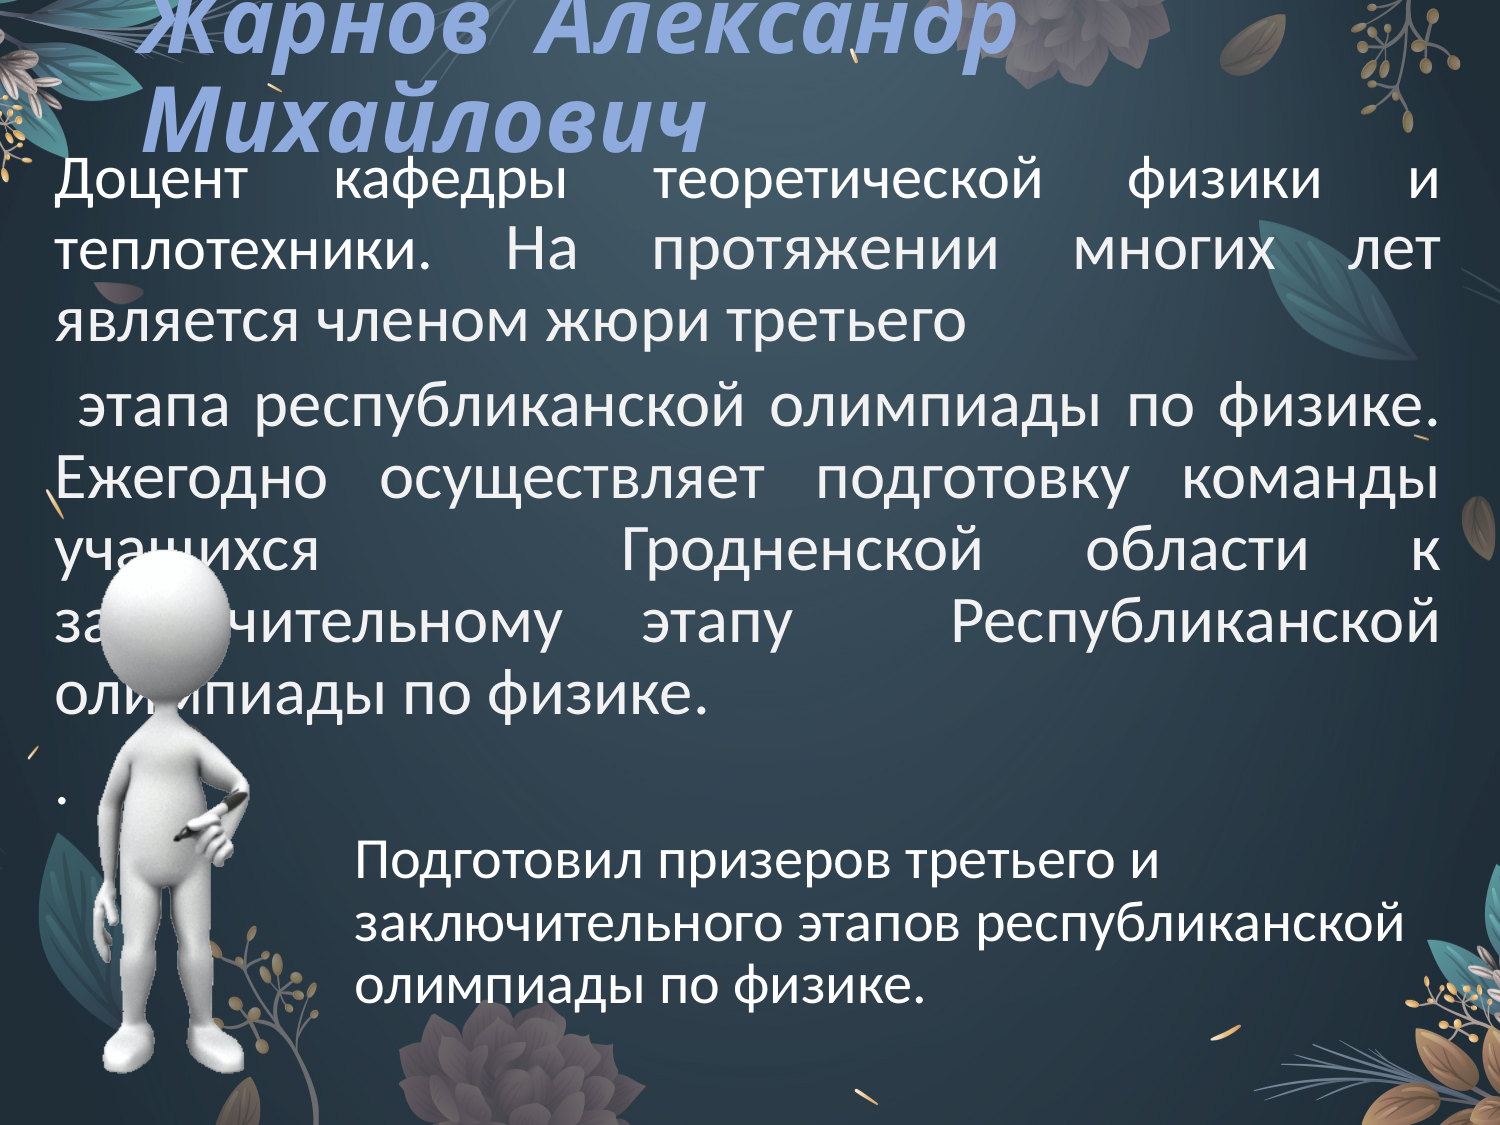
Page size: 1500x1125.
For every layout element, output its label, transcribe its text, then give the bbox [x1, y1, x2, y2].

title Жарнов Александр Михайлович [125, 0, 1420, 136]
list Доцент кафедры теоретической физики и теплотехники. На протяжении многих лет является членом жюри третьего этапа республиканской олимпиады по физике. Ежегодно осуществляет подготовку команды учащихся Гродненской области к заключительному этапу Республиканской олимпиады по физике. . Подготовил призеров третьего и заключительного этапов республиканской олимпиады по физике. [39, 136, 1458, 1093]
picture [0, 0, 1500, 1125]
